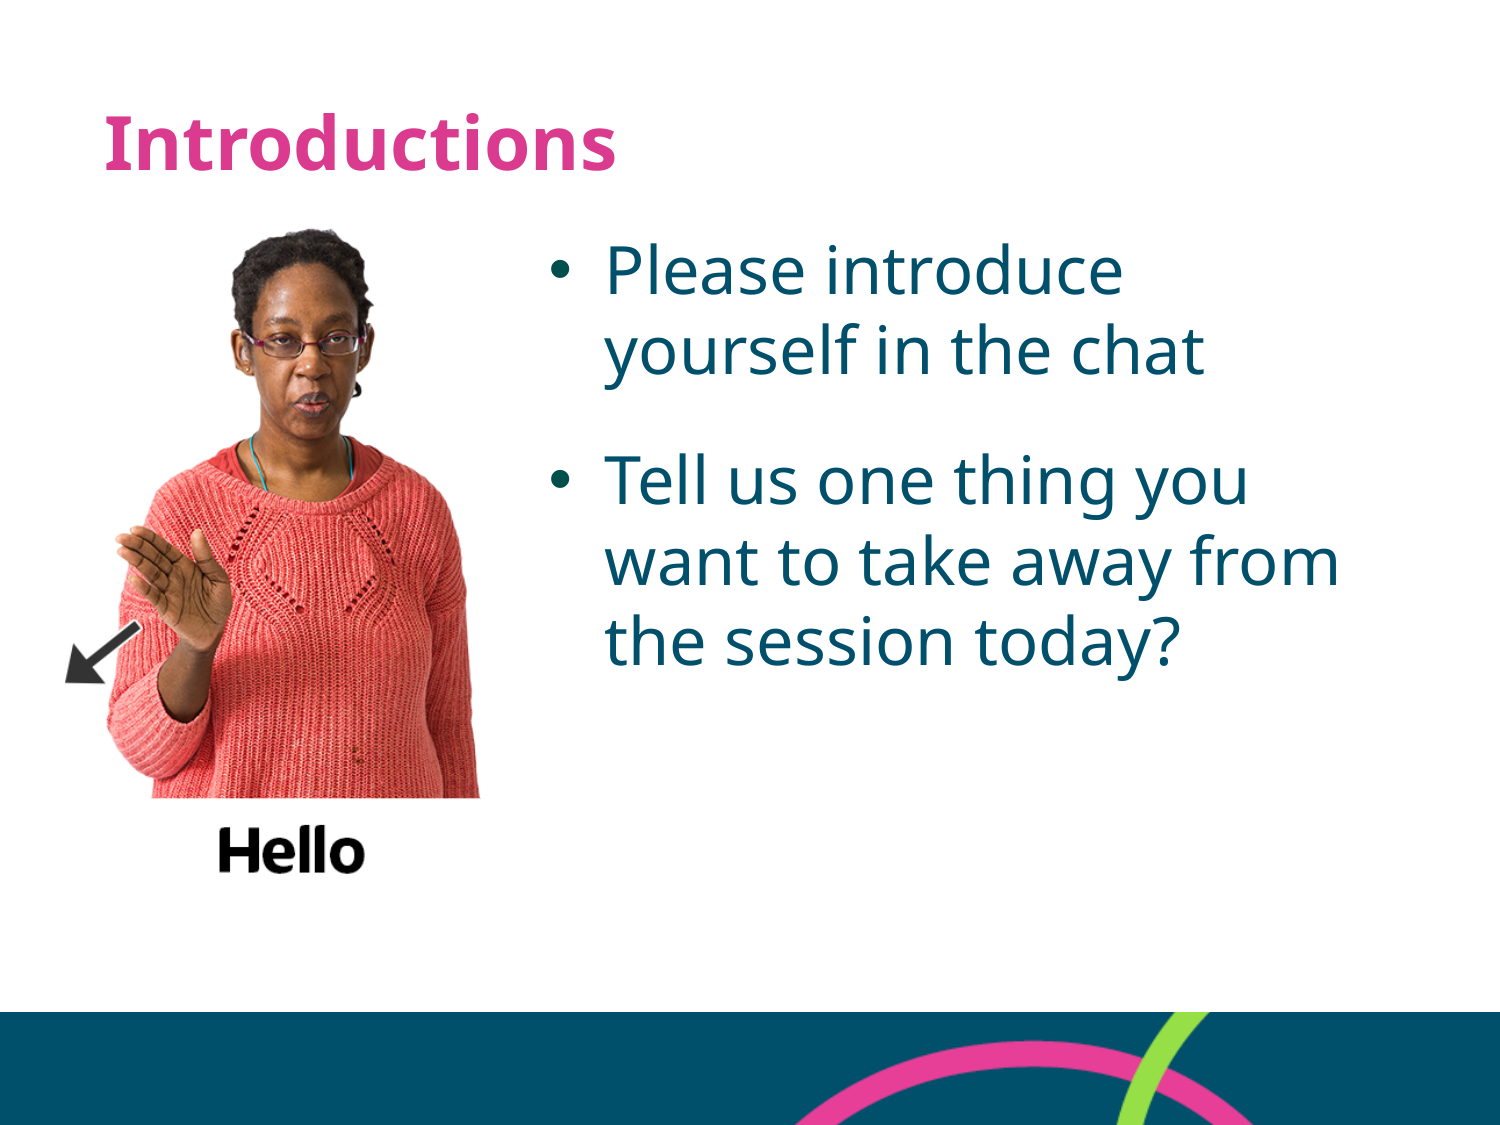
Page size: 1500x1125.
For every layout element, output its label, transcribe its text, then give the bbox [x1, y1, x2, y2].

title Introductions [89, 98, 1383, 232]
picture [796, 1012, 1252, 1125]
list Please introduce yourself in the chat Tell us one thing you want to take away from the session today? [533, 220, 1411, 968]
picture [52, 214, 505, 911]
